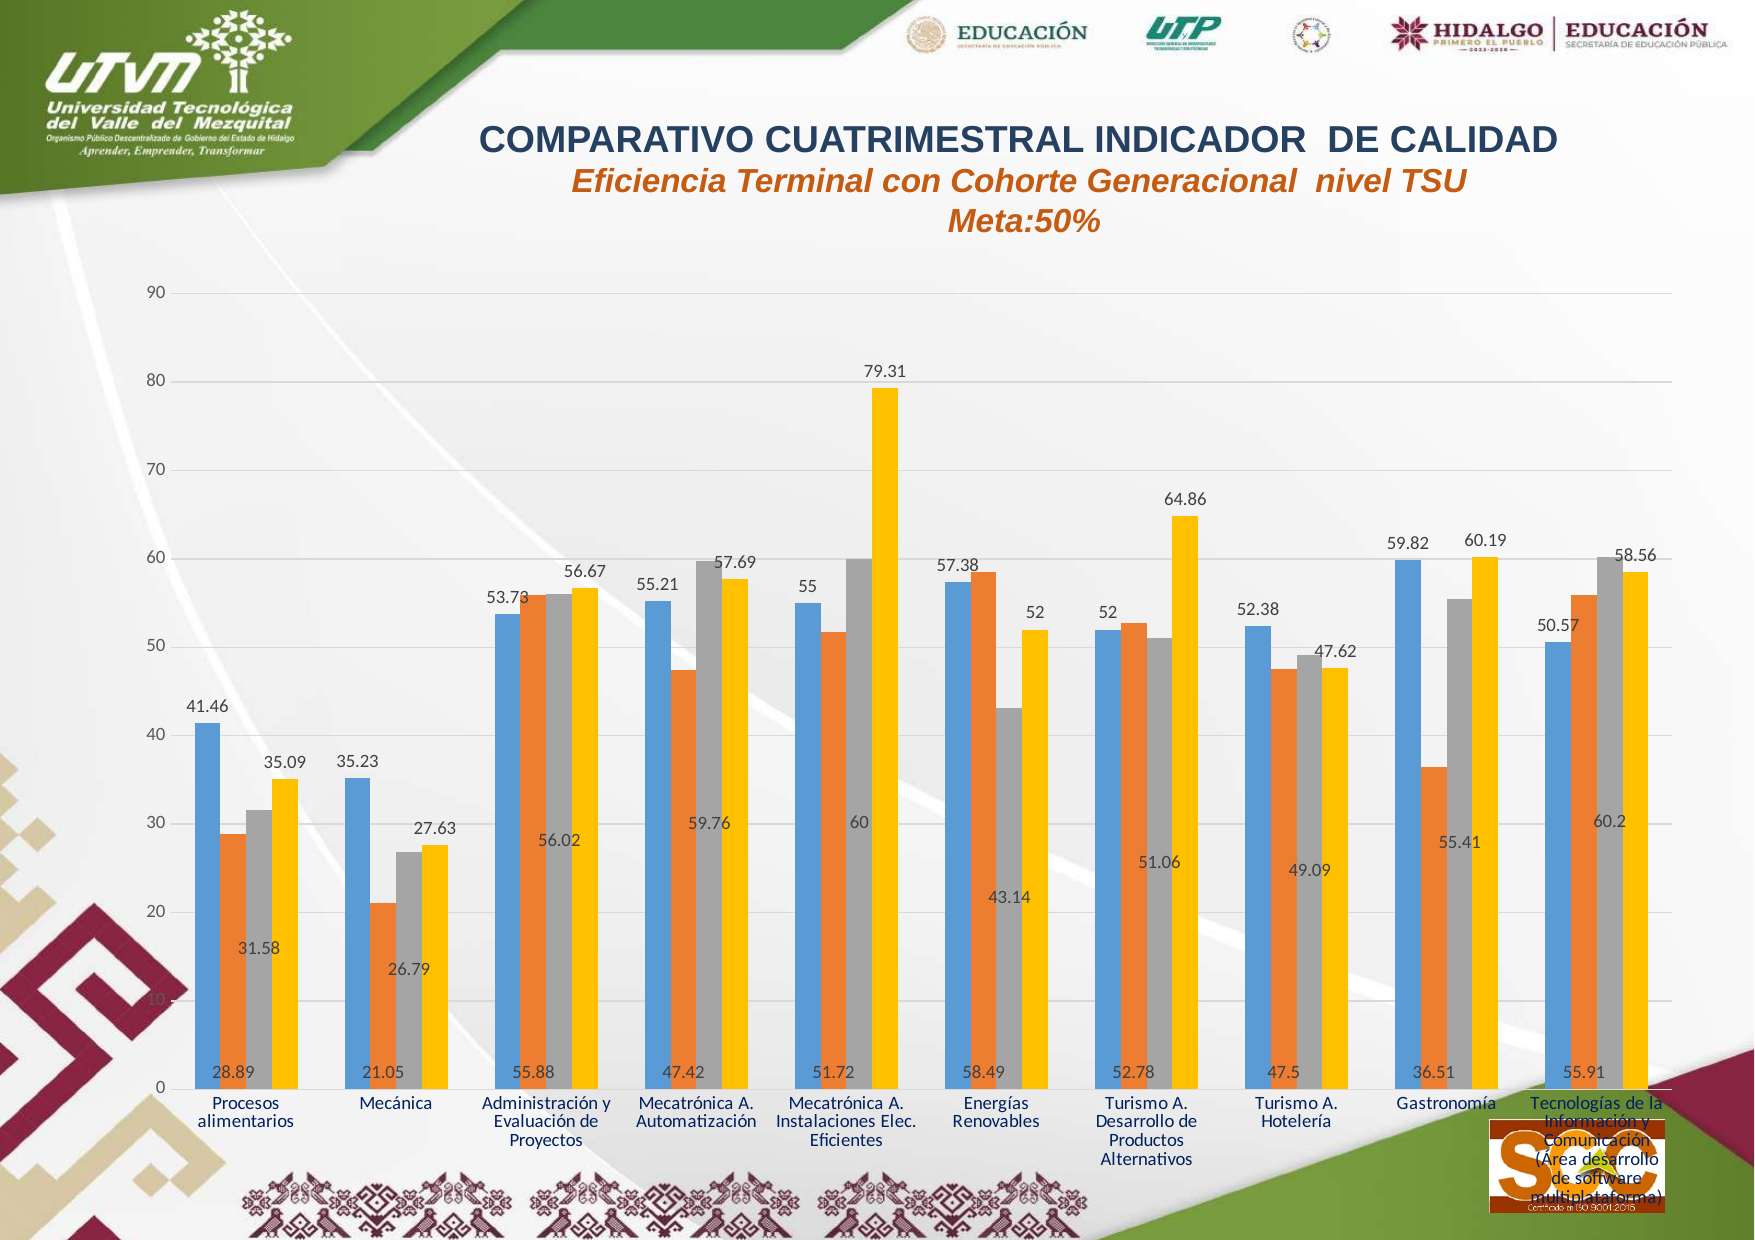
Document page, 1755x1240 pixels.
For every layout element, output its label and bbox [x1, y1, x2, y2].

chart [114, 263, 1704, 1240]
picture [0, 0, 1755, 1240]
